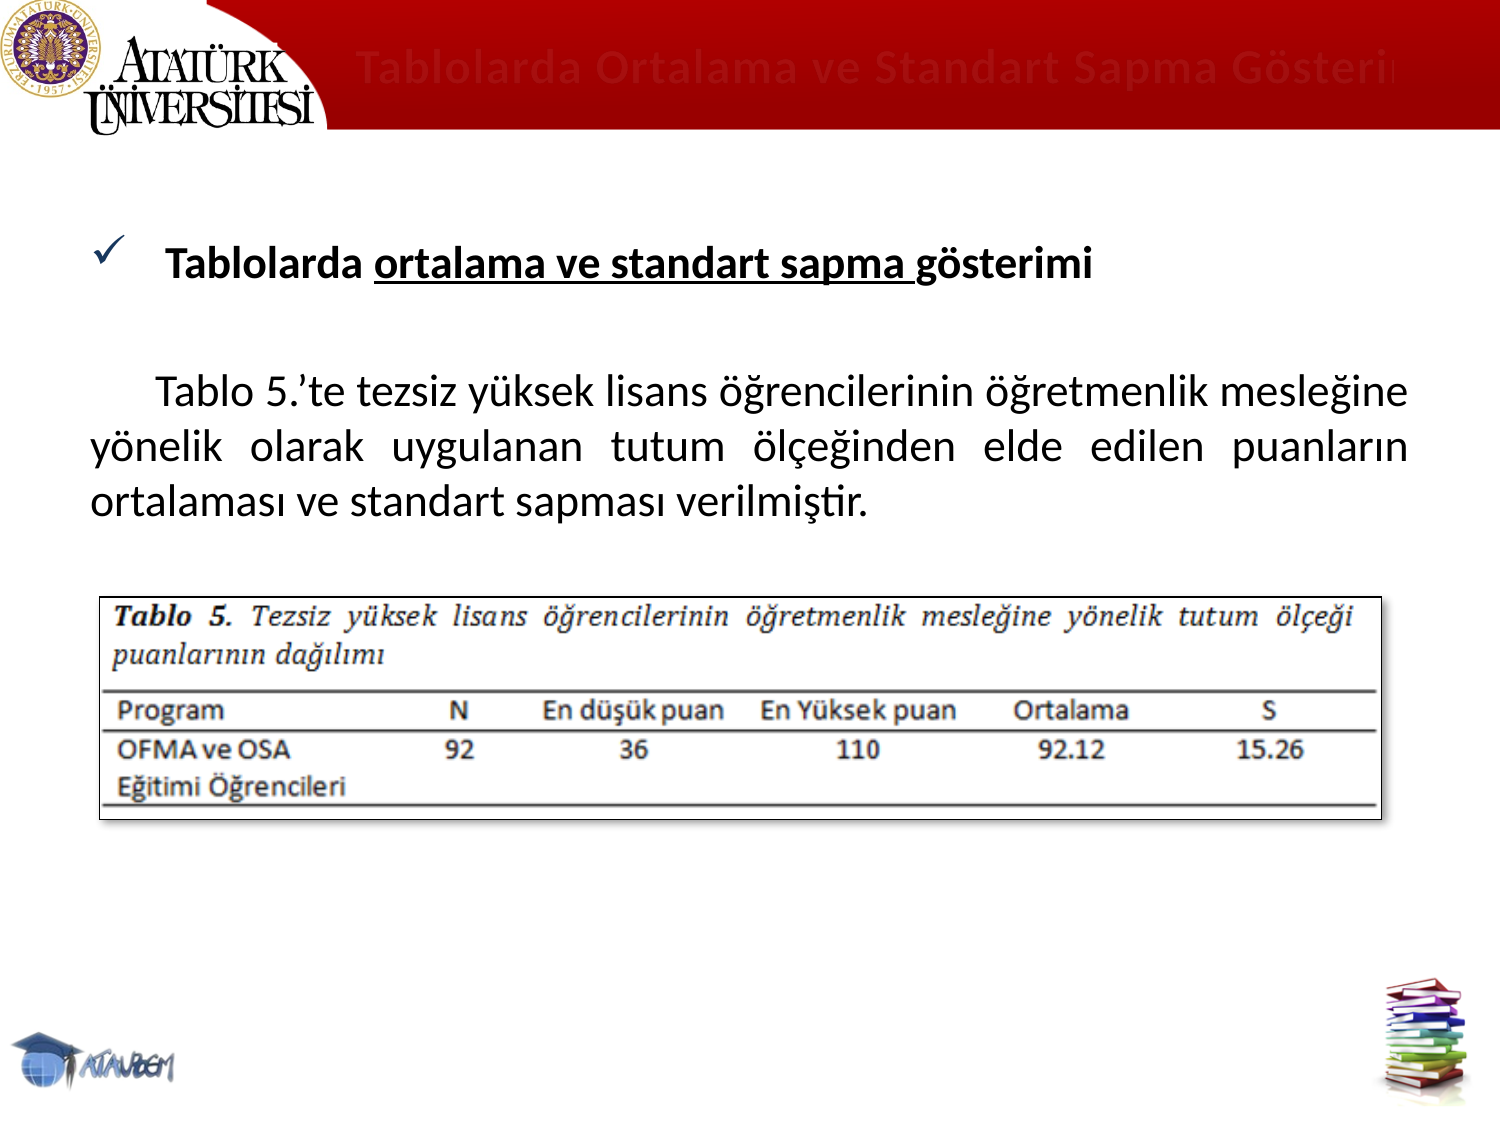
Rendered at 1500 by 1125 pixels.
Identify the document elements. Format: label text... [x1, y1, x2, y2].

picture [0, 0, 1500, 1125]
title Tablolarda Ortalama ve Standart Sapma Gösterimi [187, 13, 1500, 114]
list Tablolarda ortalama ve standart sapma gösterimi Tablo 5.’te tezsiz yüksek lisans öğrencilerinin öğretmenlik mesleğine yönelik olarak uygulanan tutum ölçeğinden elde edilen puanların ortalaması ve standart sapması verilmiştir. [75, 224, 1425, 1039]
text_box http://www.statcan.gc.ca/edu/power-pouvoir/ch9/img/5214824_03-eng.jpg [94, 603, 105, 829]
